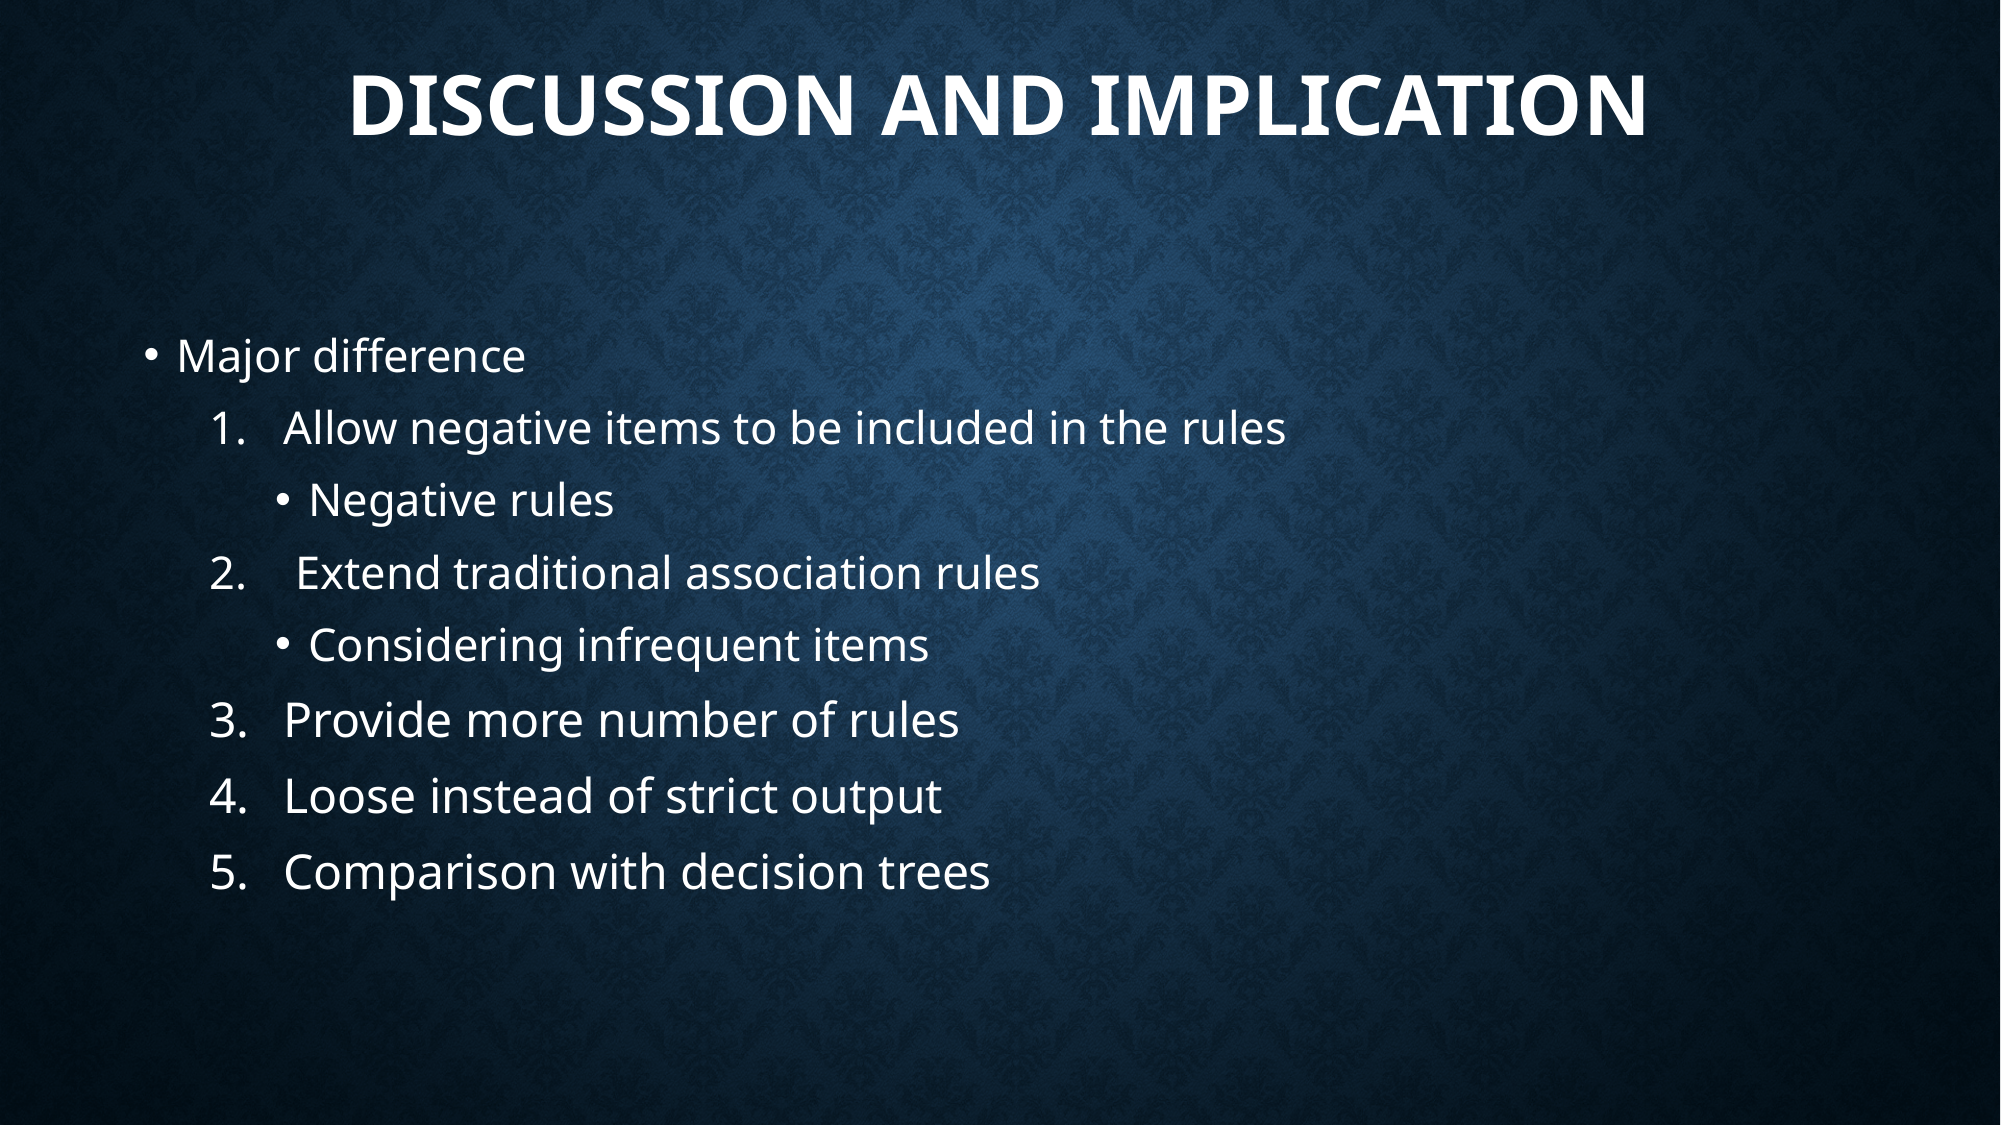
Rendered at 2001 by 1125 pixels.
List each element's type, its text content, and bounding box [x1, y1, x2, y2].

list Major difference Allow negative items to be included in the rules Negative rules Extend traditional association rules Considering infrequent items Provide more number of rules Loose instead of strict output Comparison with decision trees [128, 308, 1828, 915]
title Discussion and Implication [149, 0, 1849, 218]
